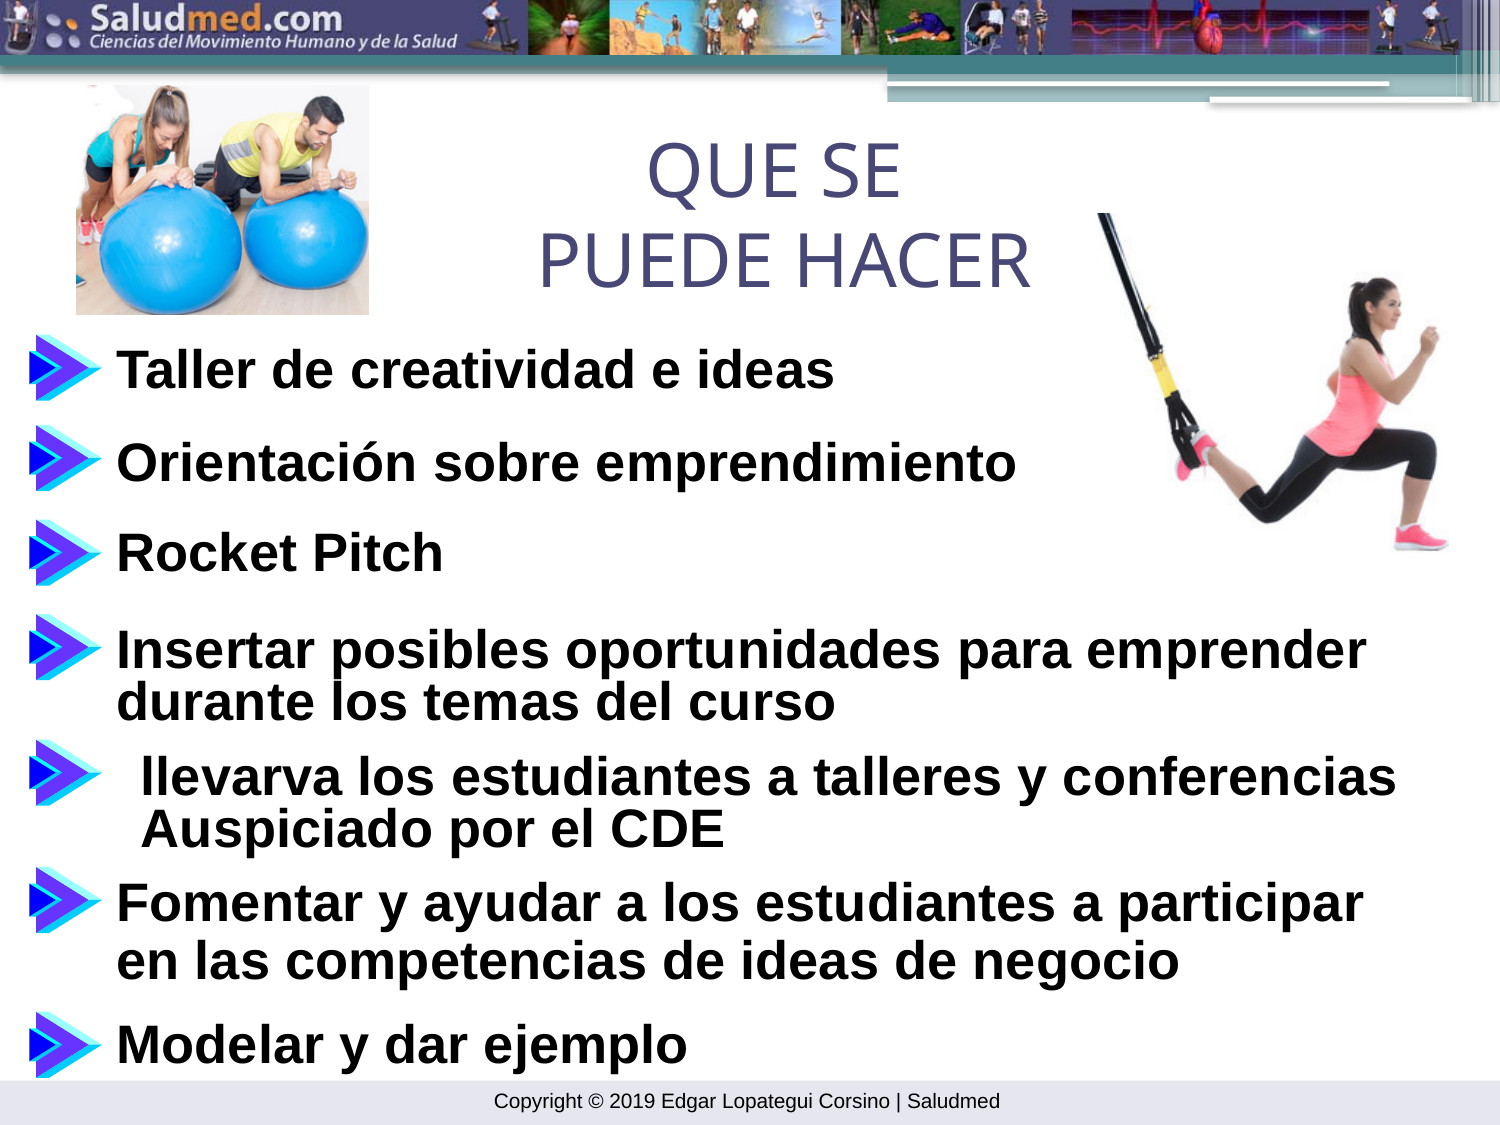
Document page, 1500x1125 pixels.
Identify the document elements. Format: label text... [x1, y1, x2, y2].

picture [29, 519, 103, 586]
text_box llevarva los estudiantes a talleres y conferencias Auspiciado por el CDE [126, 746, 1415, 866]
text_box QUE SE PUEDE HACER [373, 113, 1294, 312]
text_box Modelar y dar ejemplo [107, 1014, 1436, 1082]
picture [29, 424, 103, 492]
picture [76, 85, 369, 315]
picture [29, 739, 103, 806]
text_box Taller de creatividad e ideas [105, 334, 915, 408]
picture [29, 334, 103, 401]
text_box Fomentar y ayudar a los estudiantes a participar en las competencias de ideas de negocio [101, 866, 1436, 999]
picture [1097, 213, 1449, 554]
picture [29, 866, 103, 934]
picture [29, 613, 103, 681]
text_box Rocket Pitch [107, 522, 1436, 590]
text_box Insertar posibles oportunidades para emprender durante los temas del curso [101, 619, 1436, 739]
picture [0, 0, 1460, 55]
picture [29, 1011, 103, 1079]
text_box Orientación sobre emprendimiento [105, 431, 1090, 499]
